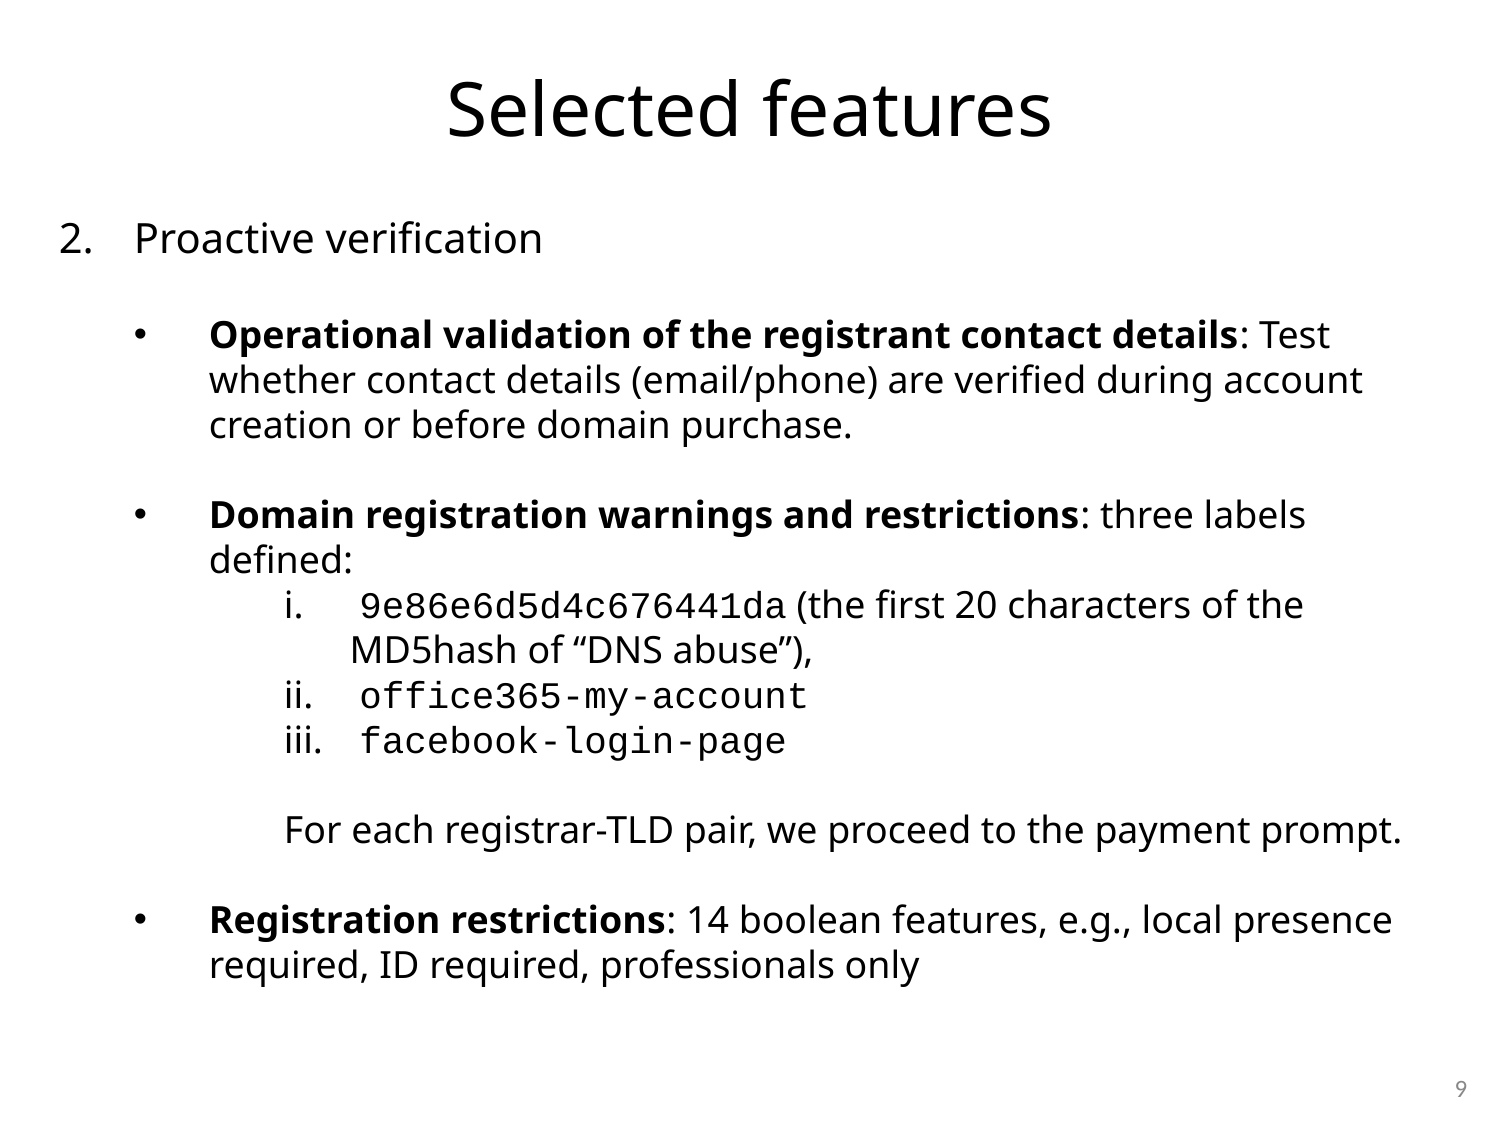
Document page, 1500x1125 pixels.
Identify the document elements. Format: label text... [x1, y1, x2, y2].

slide_number 9 [1102, 1057, 1483, 1118]
text_box Proactive verification Operational validation of the registrant contact details: Test whether contact details (email/phone) are verified during account creation or before domain purchase. Domain registration warnings and restrictions: three labels defined: 9e86e6d5d4c676441da (the first 20 characters of the MD5hash of “DNS abuse”), office365-my-account facebook-login-page For each registrar-TLD pair, we proceed to the payment prompt. Registration restrictions: 14 boolean features, e.g., local presence required, ID required, professionals only [43, 482, 1440, 760]
title Selected features [0, 35, 1500, 178]
